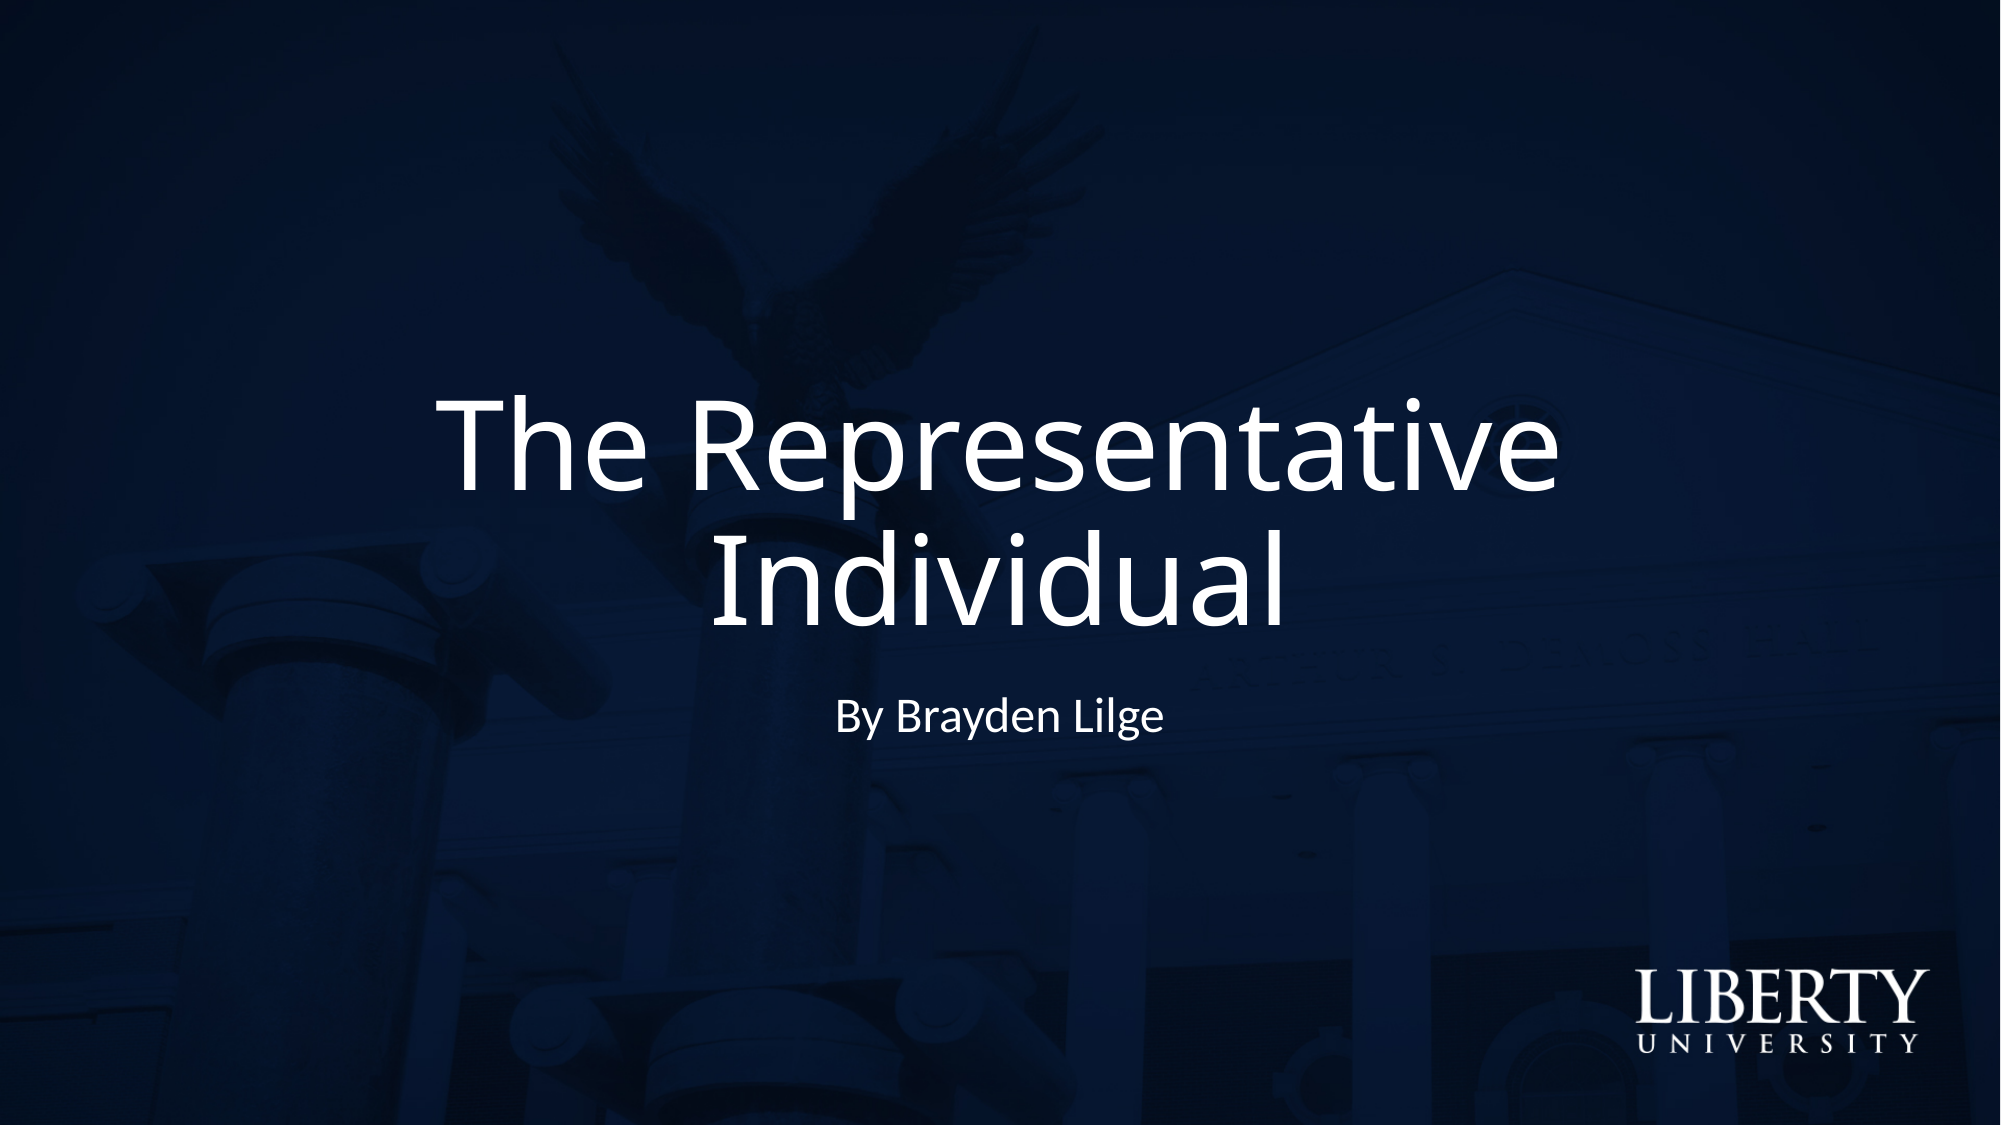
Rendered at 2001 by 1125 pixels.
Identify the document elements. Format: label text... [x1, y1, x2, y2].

subtitle By Brayden Lilge [249, 682, 1750, 863]
picture [0, 0, 2001, 1125]
title The Representative Individual [249, 184, 1750, 660]
